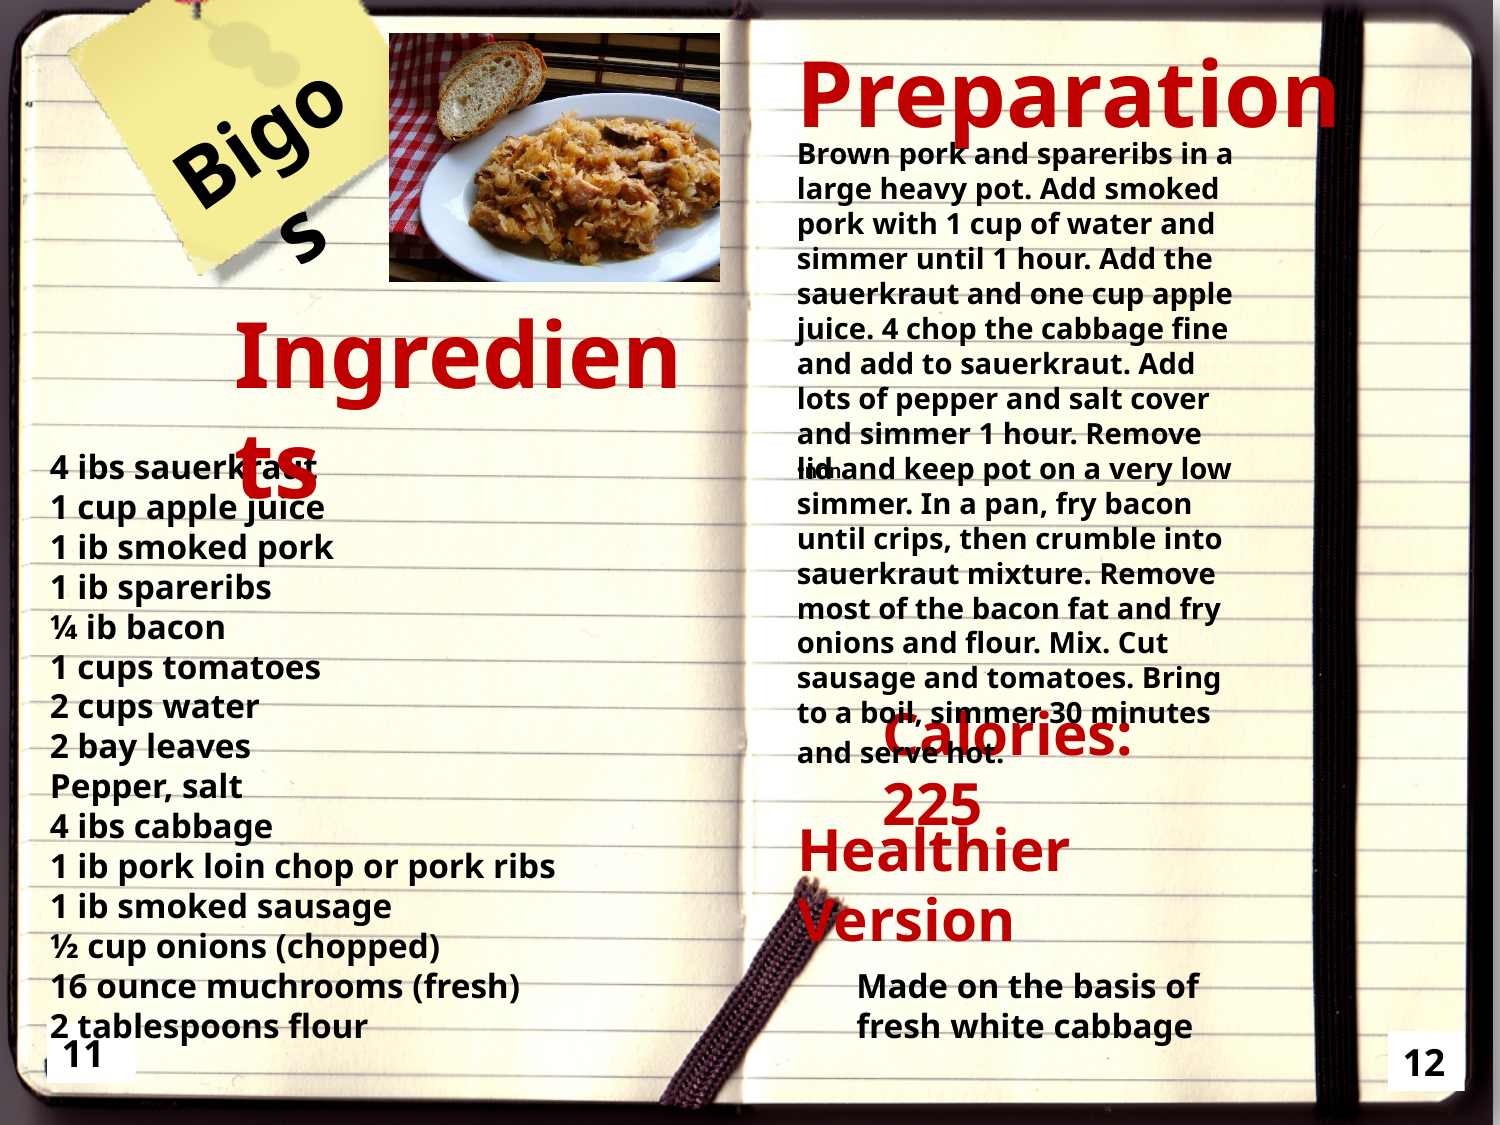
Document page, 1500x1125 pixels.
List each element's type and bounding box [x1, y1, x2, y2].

picture [62, 0, 720, 282]
list [0, 0, 1493, 1125]
